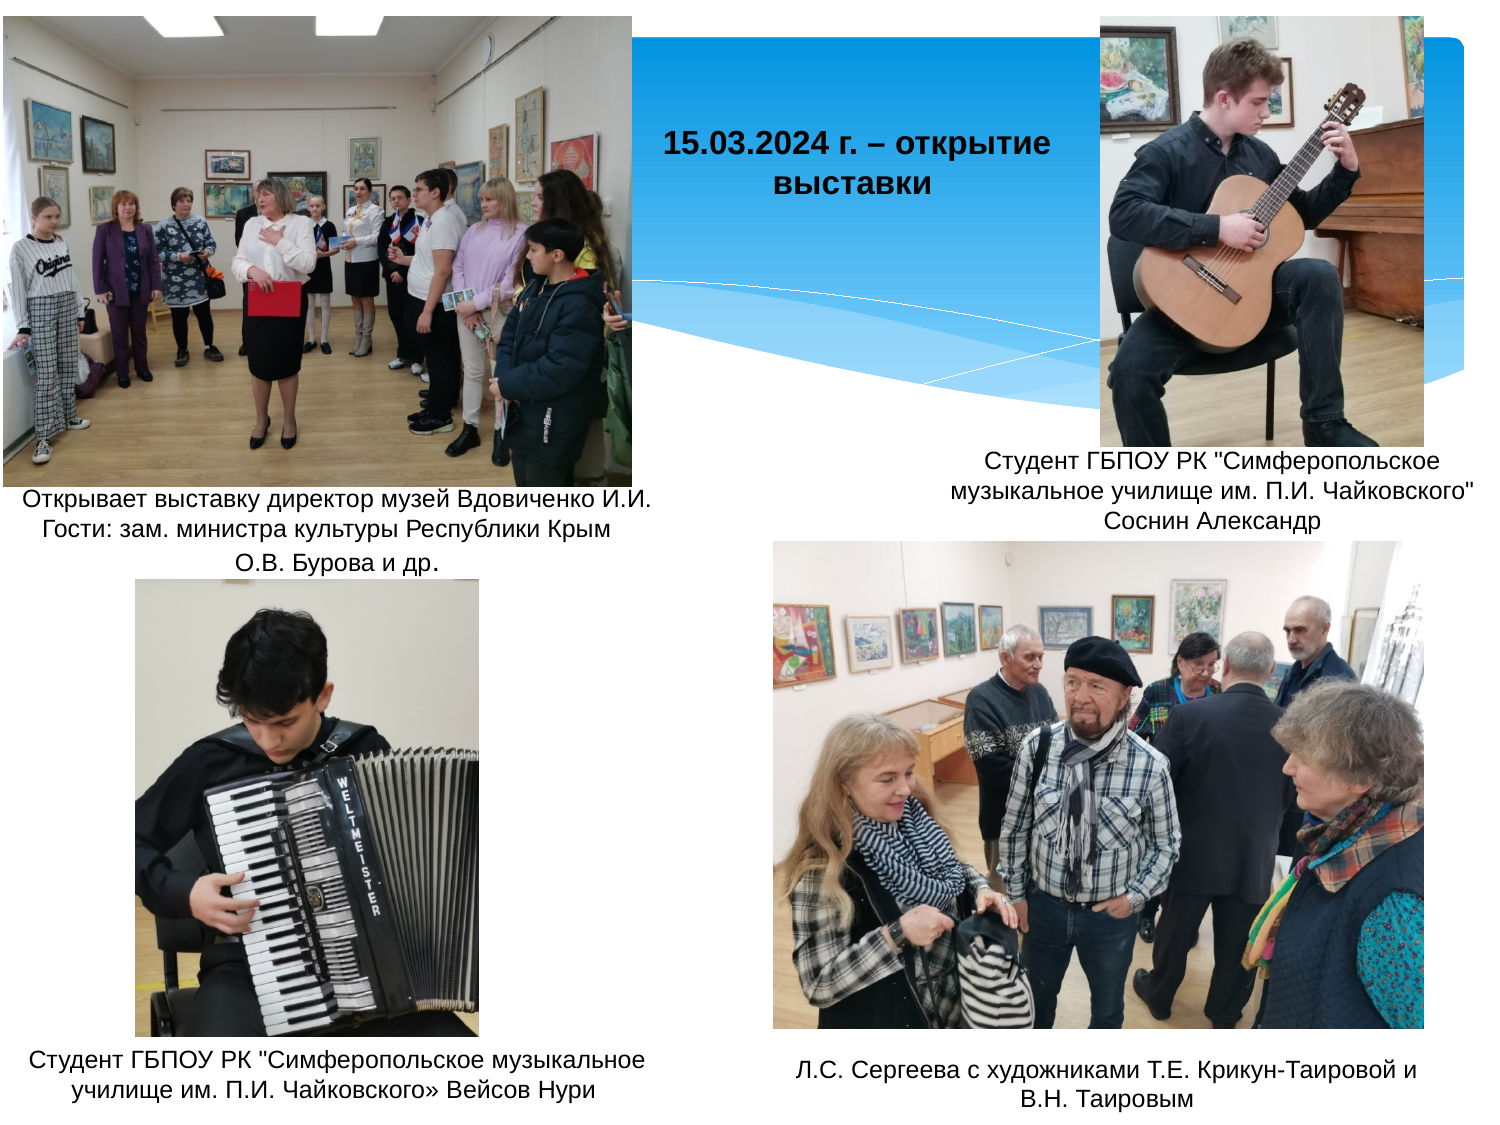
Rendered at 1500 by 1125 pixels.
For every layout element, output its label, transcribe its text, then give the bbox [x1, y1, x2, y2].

picture [1100, 15, 1424, 448]
text_box Открывает выставку директор музей Вдовиченко И.И. Гости: зам. министра культуры Республики Крым О.В. Бурова и др. [3, 474, 672, 585]
text_box Студент ГБПОУ РК "Симферопольское музыкальное училище им. П.И. Чайковского" Соснин Александр [923, 437, 1500, 542]
picture [3, 15, 633, 488]
picture [773, 541, 1424, 1030]
text_box Л.С. Сергеева с художниками Т.Е. Крикун-Таировой и В.Н. Таировым [773, 1045, 1441, 1121]
text_box Студент ГБПОУ РК "Симферопольское музыкальное училище им. П.И. Чайковского» Вейсов Нури [3, 1036, 672, 1112]
text_box 15.03.2024 г. – открытие выставки [638, 113, 1076, 209]
picture [135, 579, 479, 1037]
